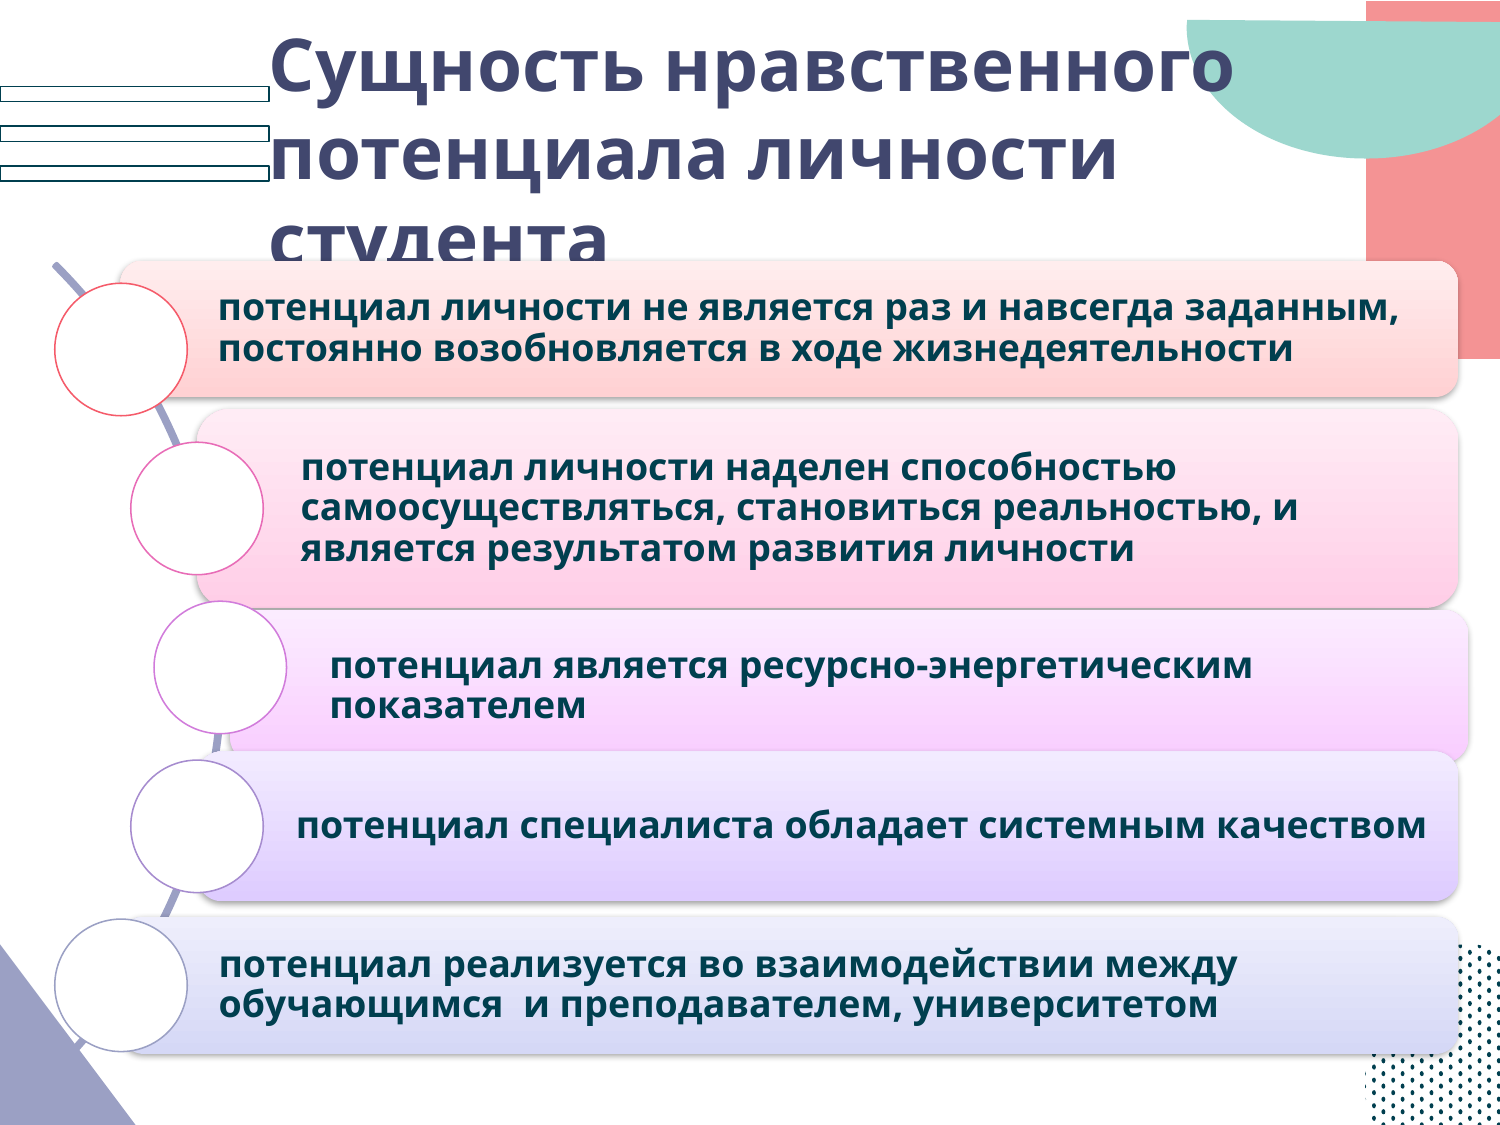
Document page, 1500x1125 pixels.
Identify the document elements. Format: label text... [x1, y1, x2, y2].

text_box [41, 243, 1471, 1092]
title Сущность нравственного потенциала личности студента [253, 19, 1424, 241]
